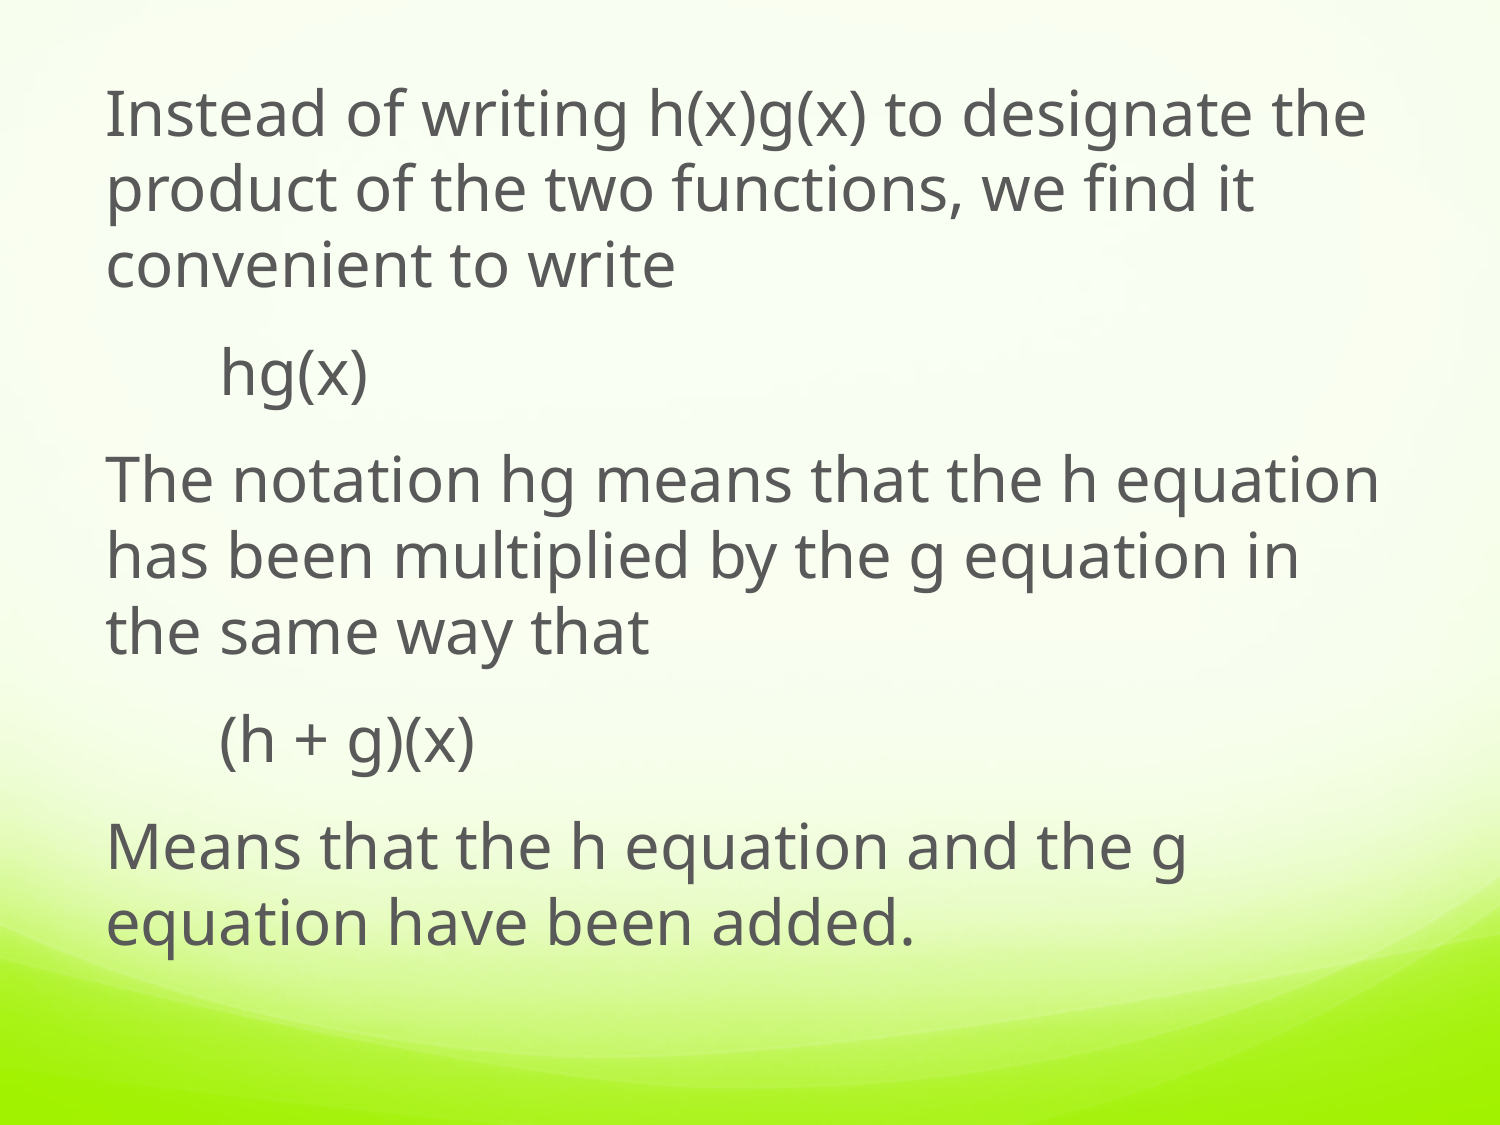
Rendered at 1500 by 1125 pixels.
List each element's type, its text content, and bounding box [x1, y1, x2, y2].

list Instead of writing h(x)g(x) to designate the product of the two functions, we find it convenient to write hg(x) The notation hg means that the h equation has been multiplied by the g equation in the same way that (h + g)(x) Means that the h equation and the g equation have been added. [90, 65, 1410, 975]
